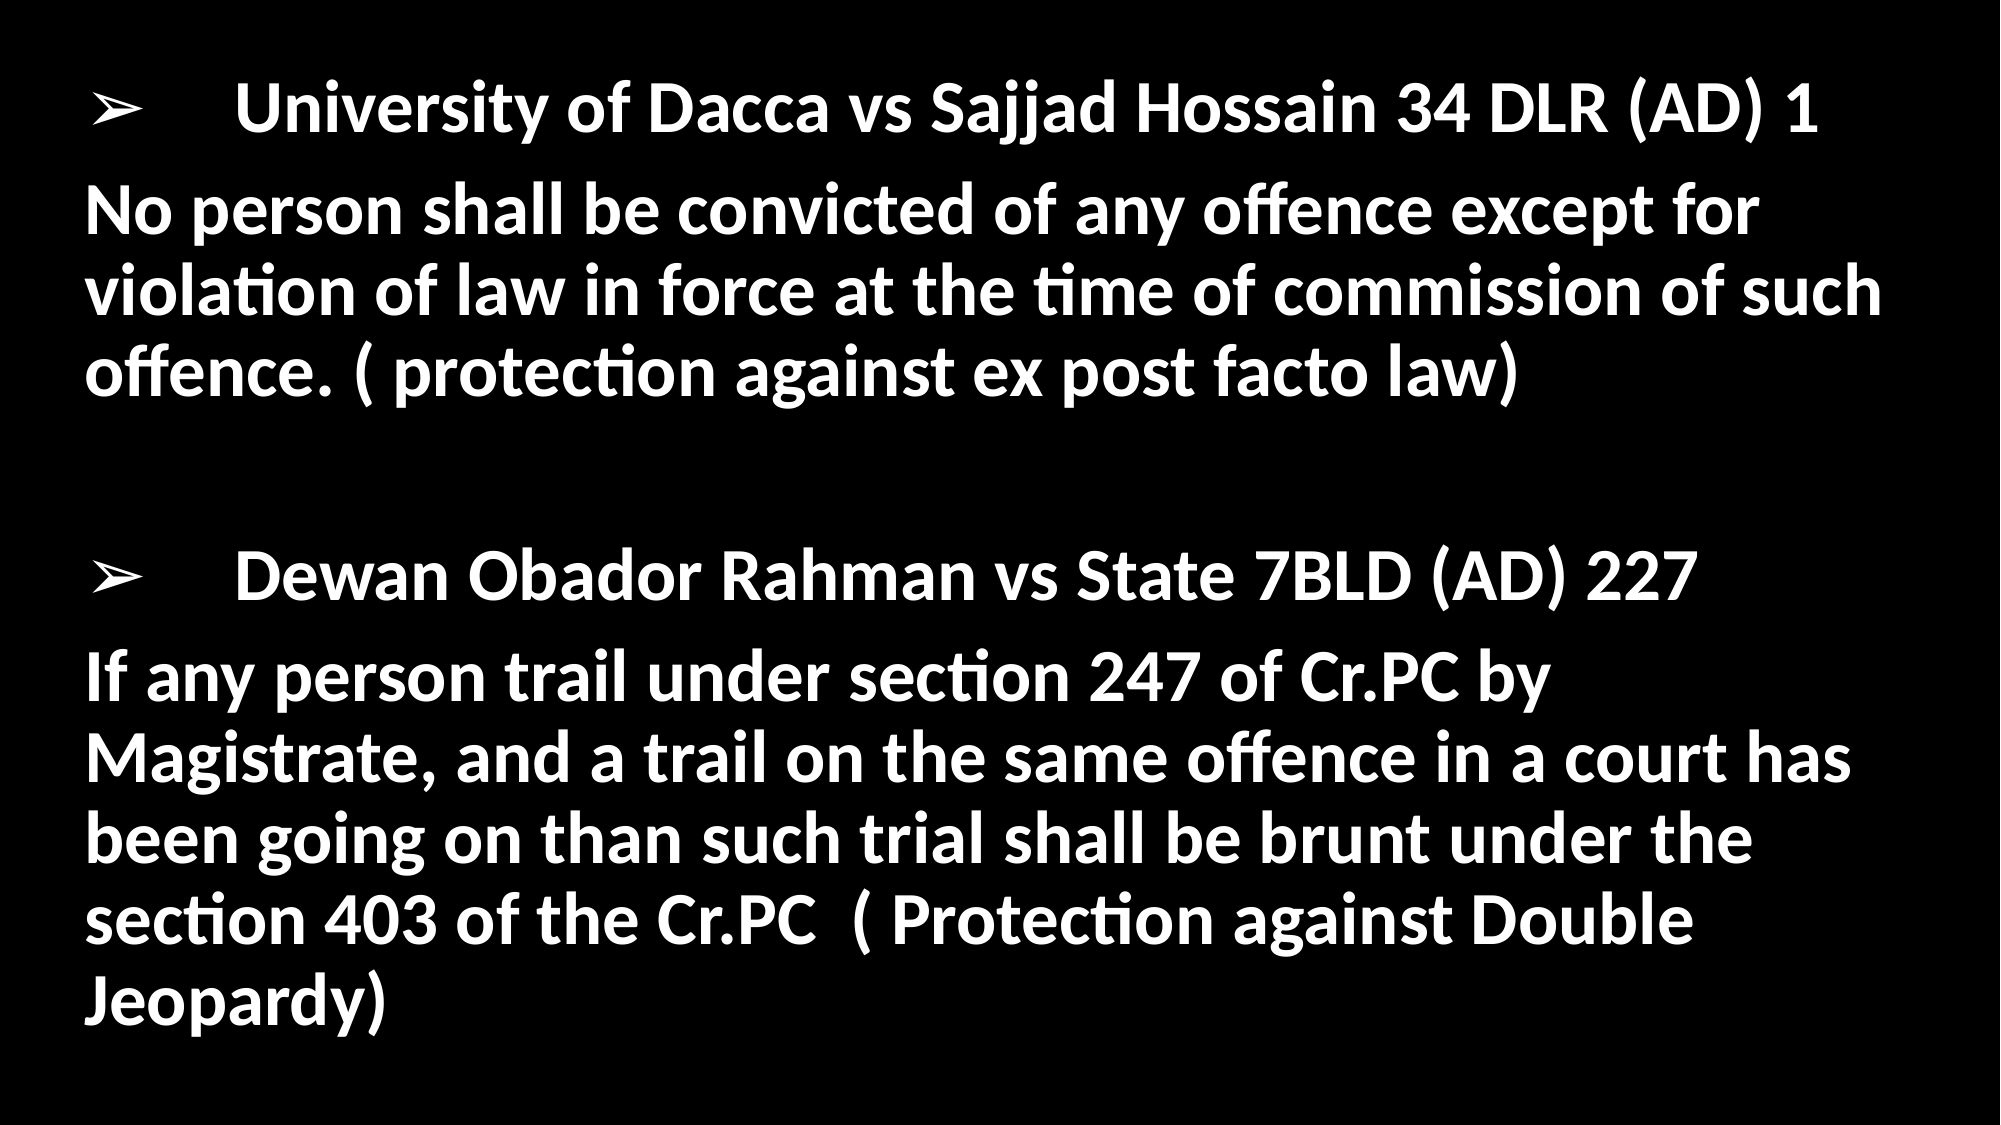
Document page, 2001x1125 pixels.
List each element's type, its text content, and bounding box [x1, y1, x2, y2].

list ➢ University of Dacca vs Sajjad Hossain 34 DLR (AD) 1 No person shall be convicted of any offence except for violation of law in force at the time of commission of such offence. ( protection against ex post facto law) ➢ Dewan Obador Rahman vs State 7BLD (AD) 227 If any person trail under section 247 of Cr.PC by Magistrate, and a trail on the same offence in a court has been going on than such trial shall be brunt under the section 403 of the Cr.PC ( Protection against Double Jeopardy) [69, 60, 1935, 1071]
